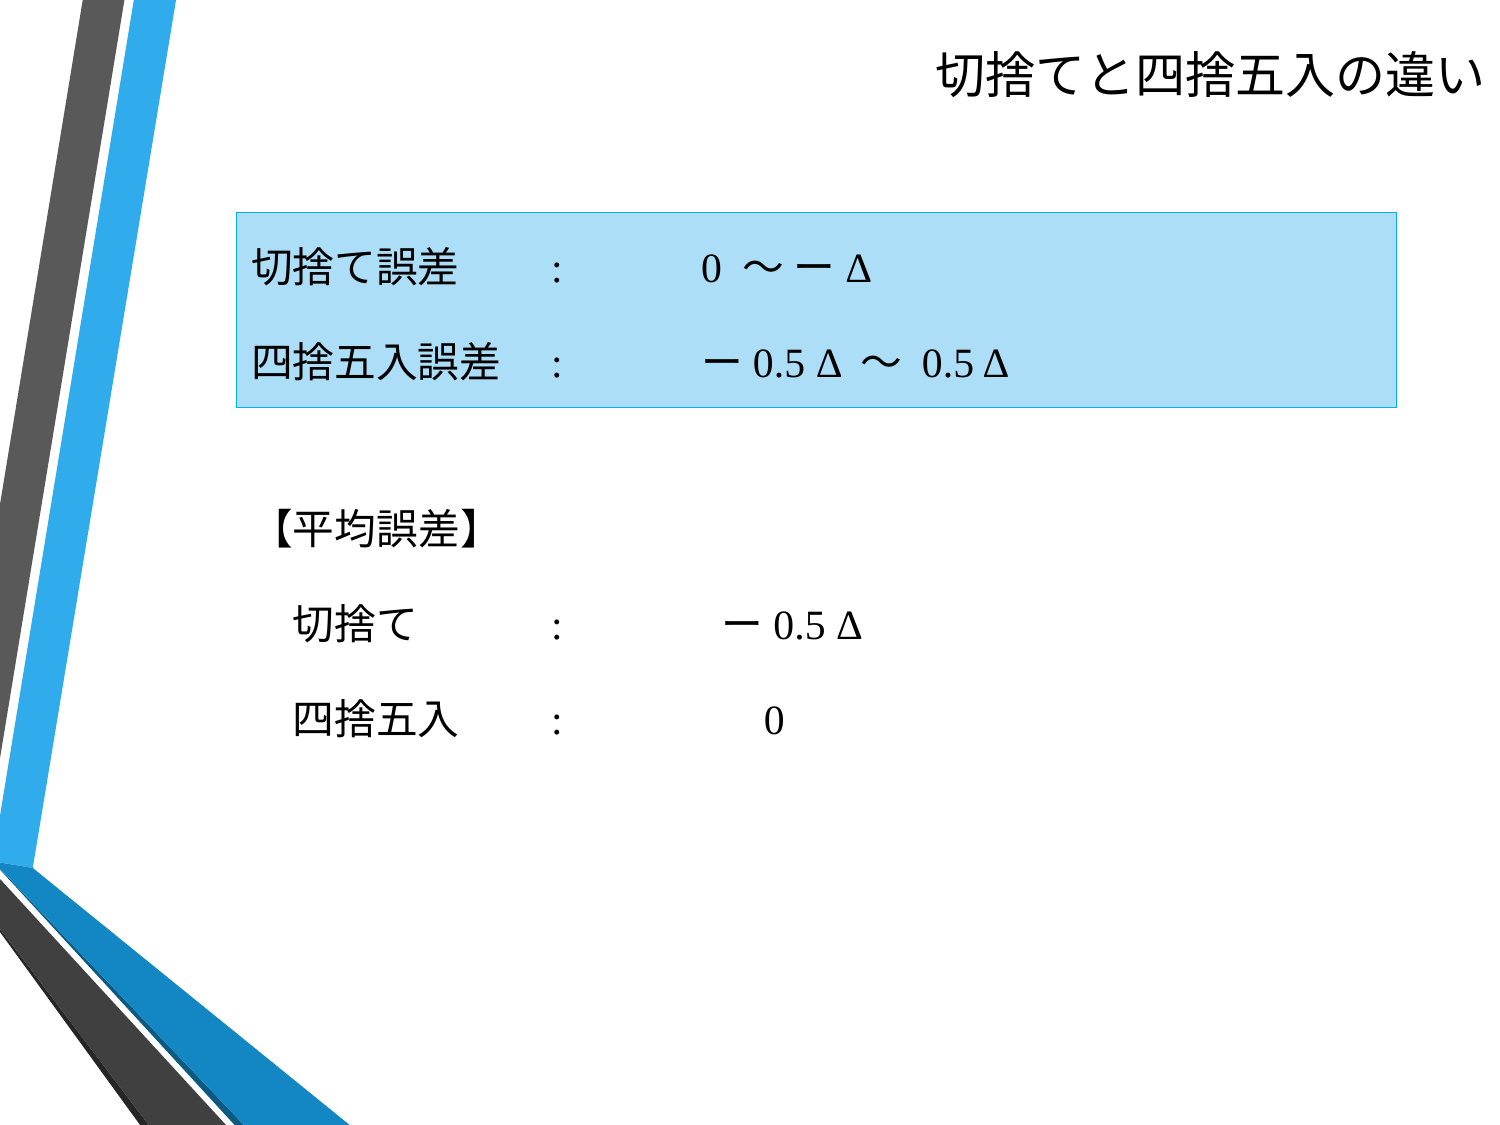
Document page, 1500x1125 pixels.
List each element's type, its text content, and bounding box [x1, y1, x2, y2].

title 切捨てと四捨五入の違い [236, 2, 1500, 145]
list 切捨て誤差 : 0 ～ ーΔ 四捨五入誤差 : ー0.5 Δ ～ 0.5 Δ [236, 212, 1397, 408]
text_box 【平均誤差】 切捨て : ー0.5 Δ 四捨五入 : 0 [236, 475, 1397, 769]
